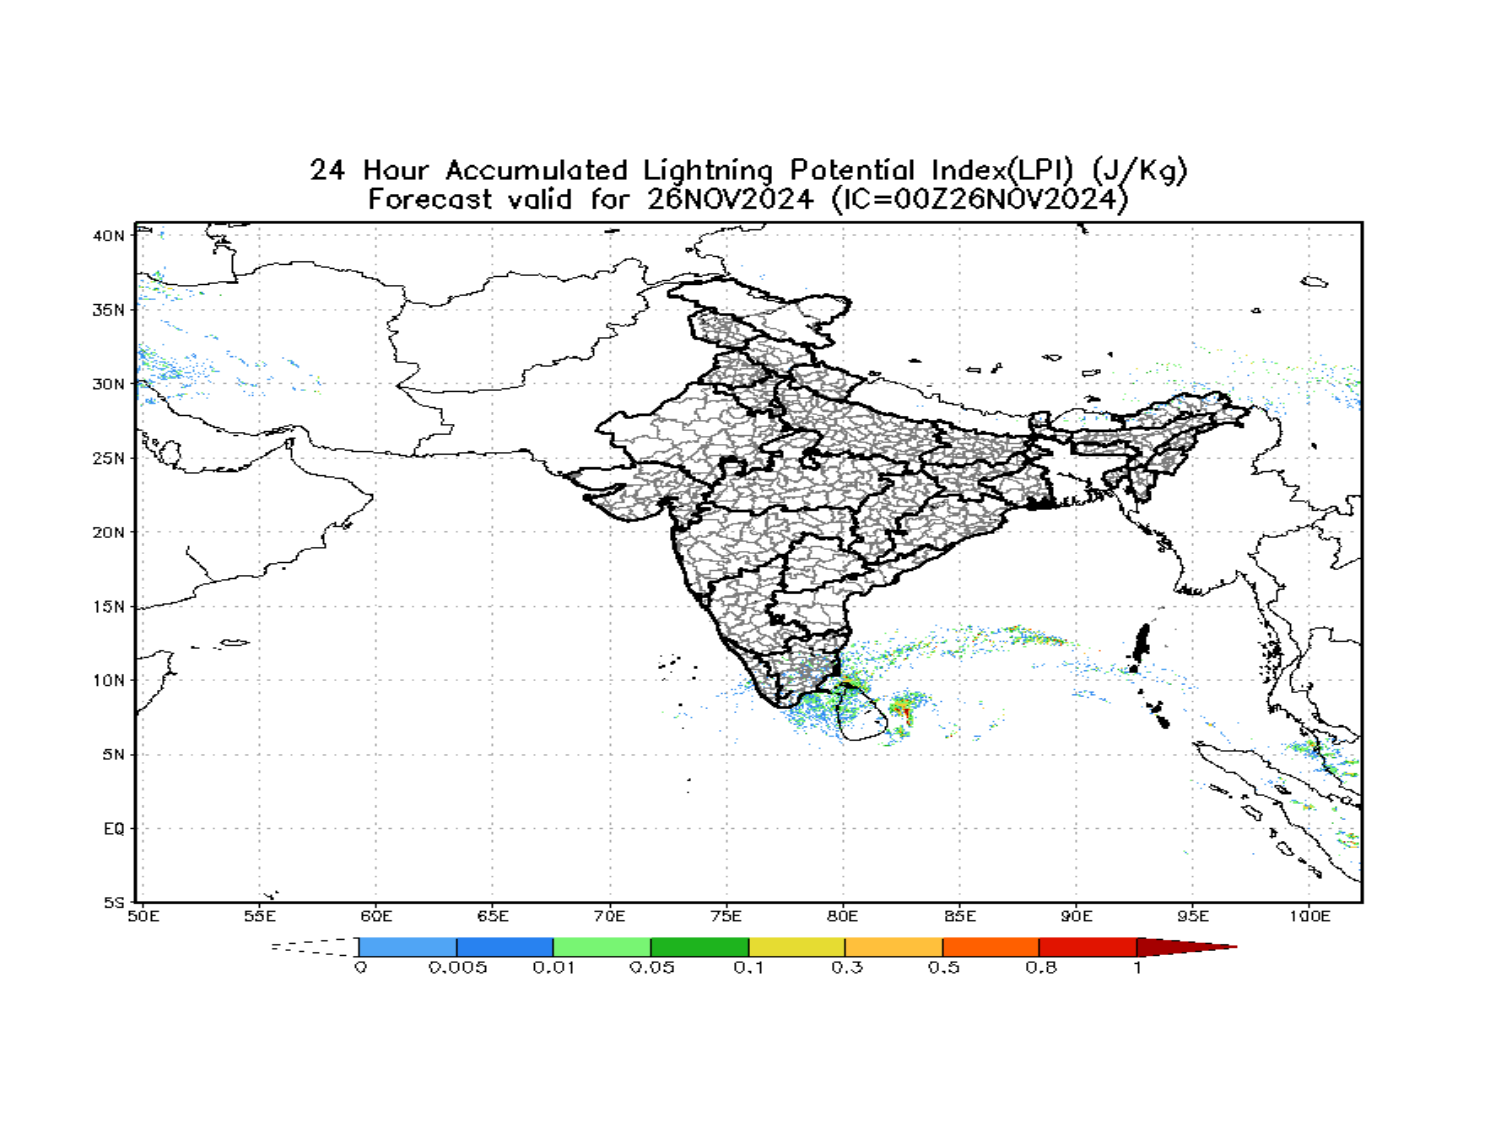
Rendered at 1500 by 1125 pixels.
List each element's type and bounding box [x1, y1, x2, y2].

picture [74, 149, 1426, 976]
